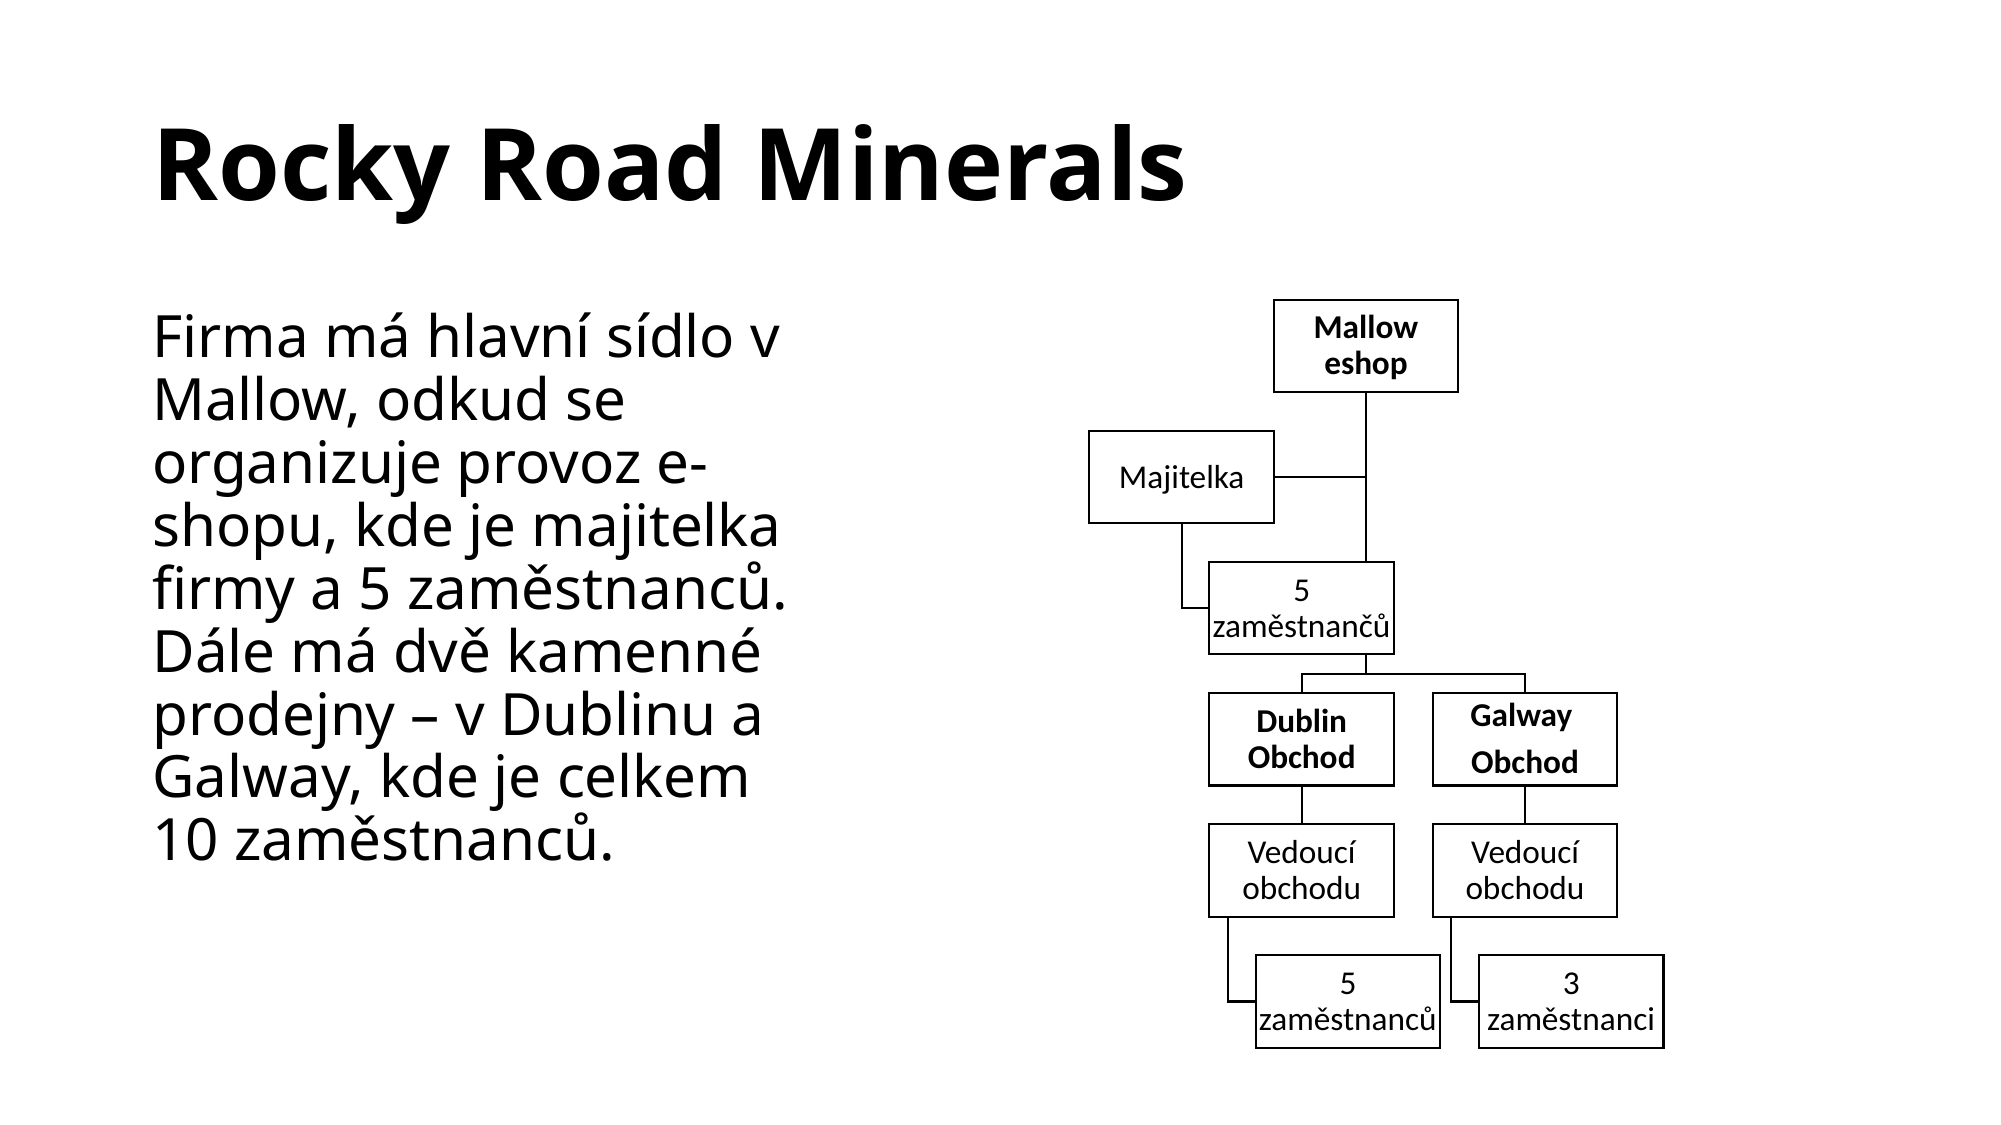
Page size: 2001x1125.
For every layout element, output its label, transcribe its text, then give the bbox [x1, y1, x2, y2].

title Rocky Road Minerals [137, 59, 1863, 278]
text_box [846, 299, 1907, 1048]
list Firma má hlavní sídlo v Mallow, odkud se organizuje provoz e-shopu, kde je majitelka firmy a 5 zaměstnanců. Dále má dvě kamenné prodejny – v Dublinu a Galway, kde je celkem 10 zaměstnanců. [137, 299, 846, 1048]
